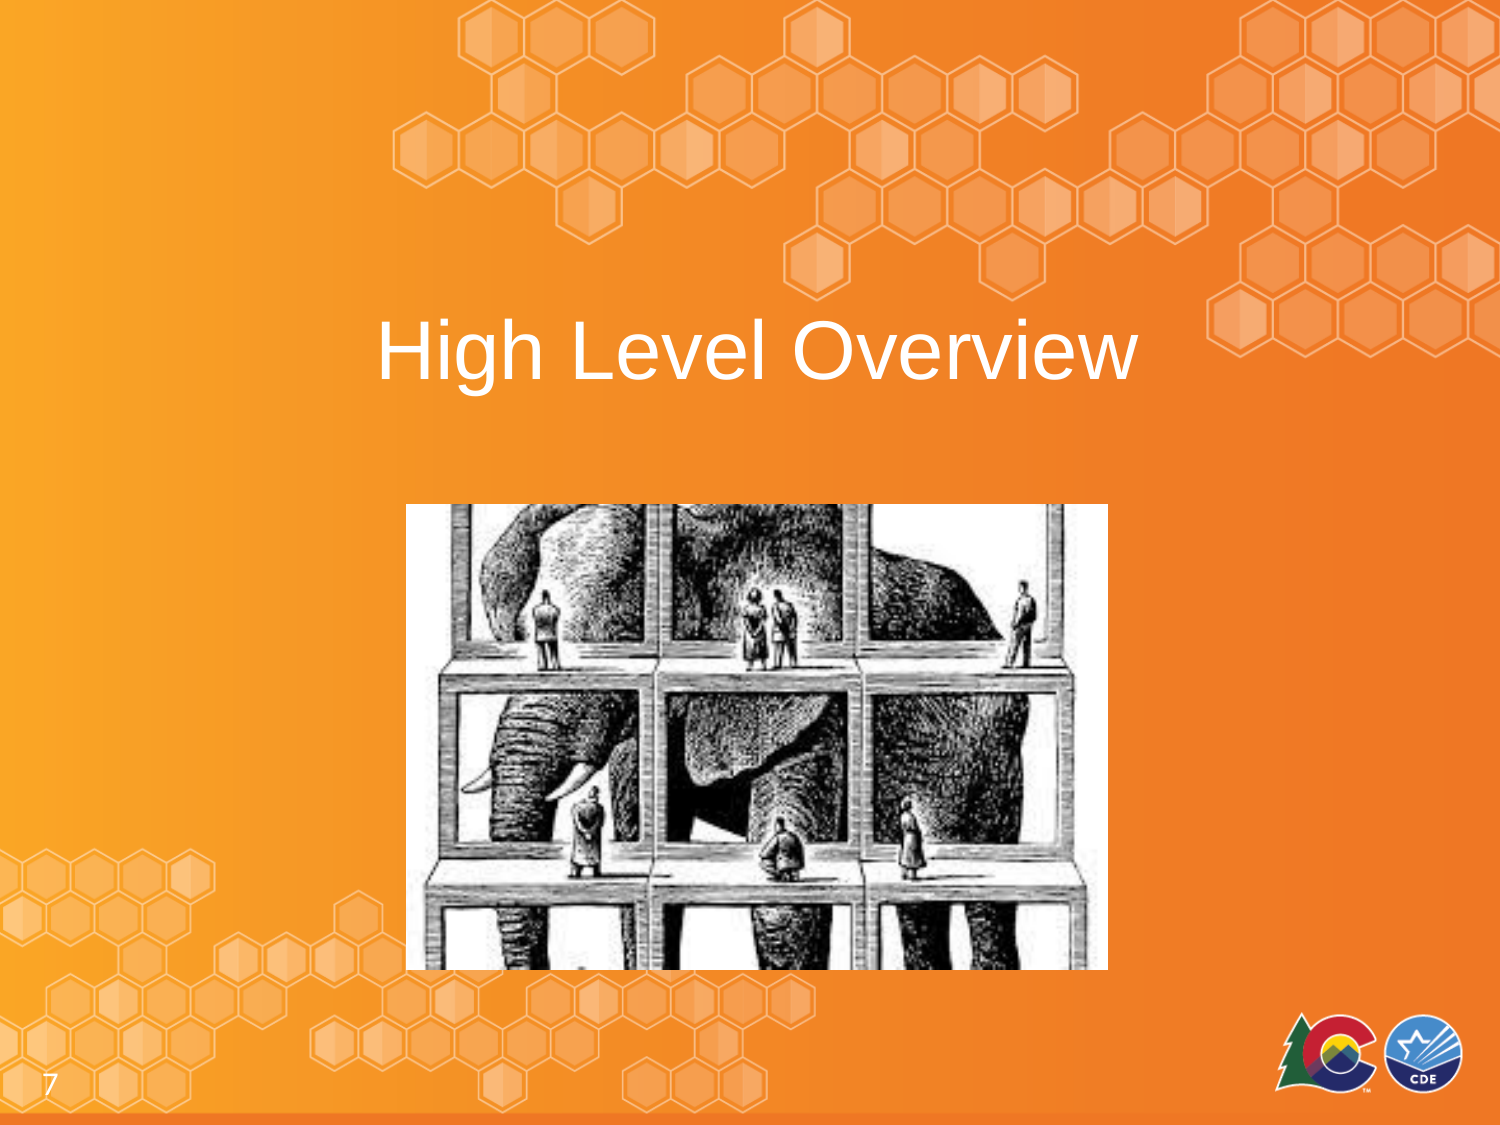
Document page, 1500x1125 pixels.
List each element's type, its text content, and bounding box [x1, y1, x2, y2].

picture [0, 0, 1500, 1125]
title High Level Overview [119, 300, 1395, 684]
slide_number ‹#› [26, 1054, 365, 1115]
